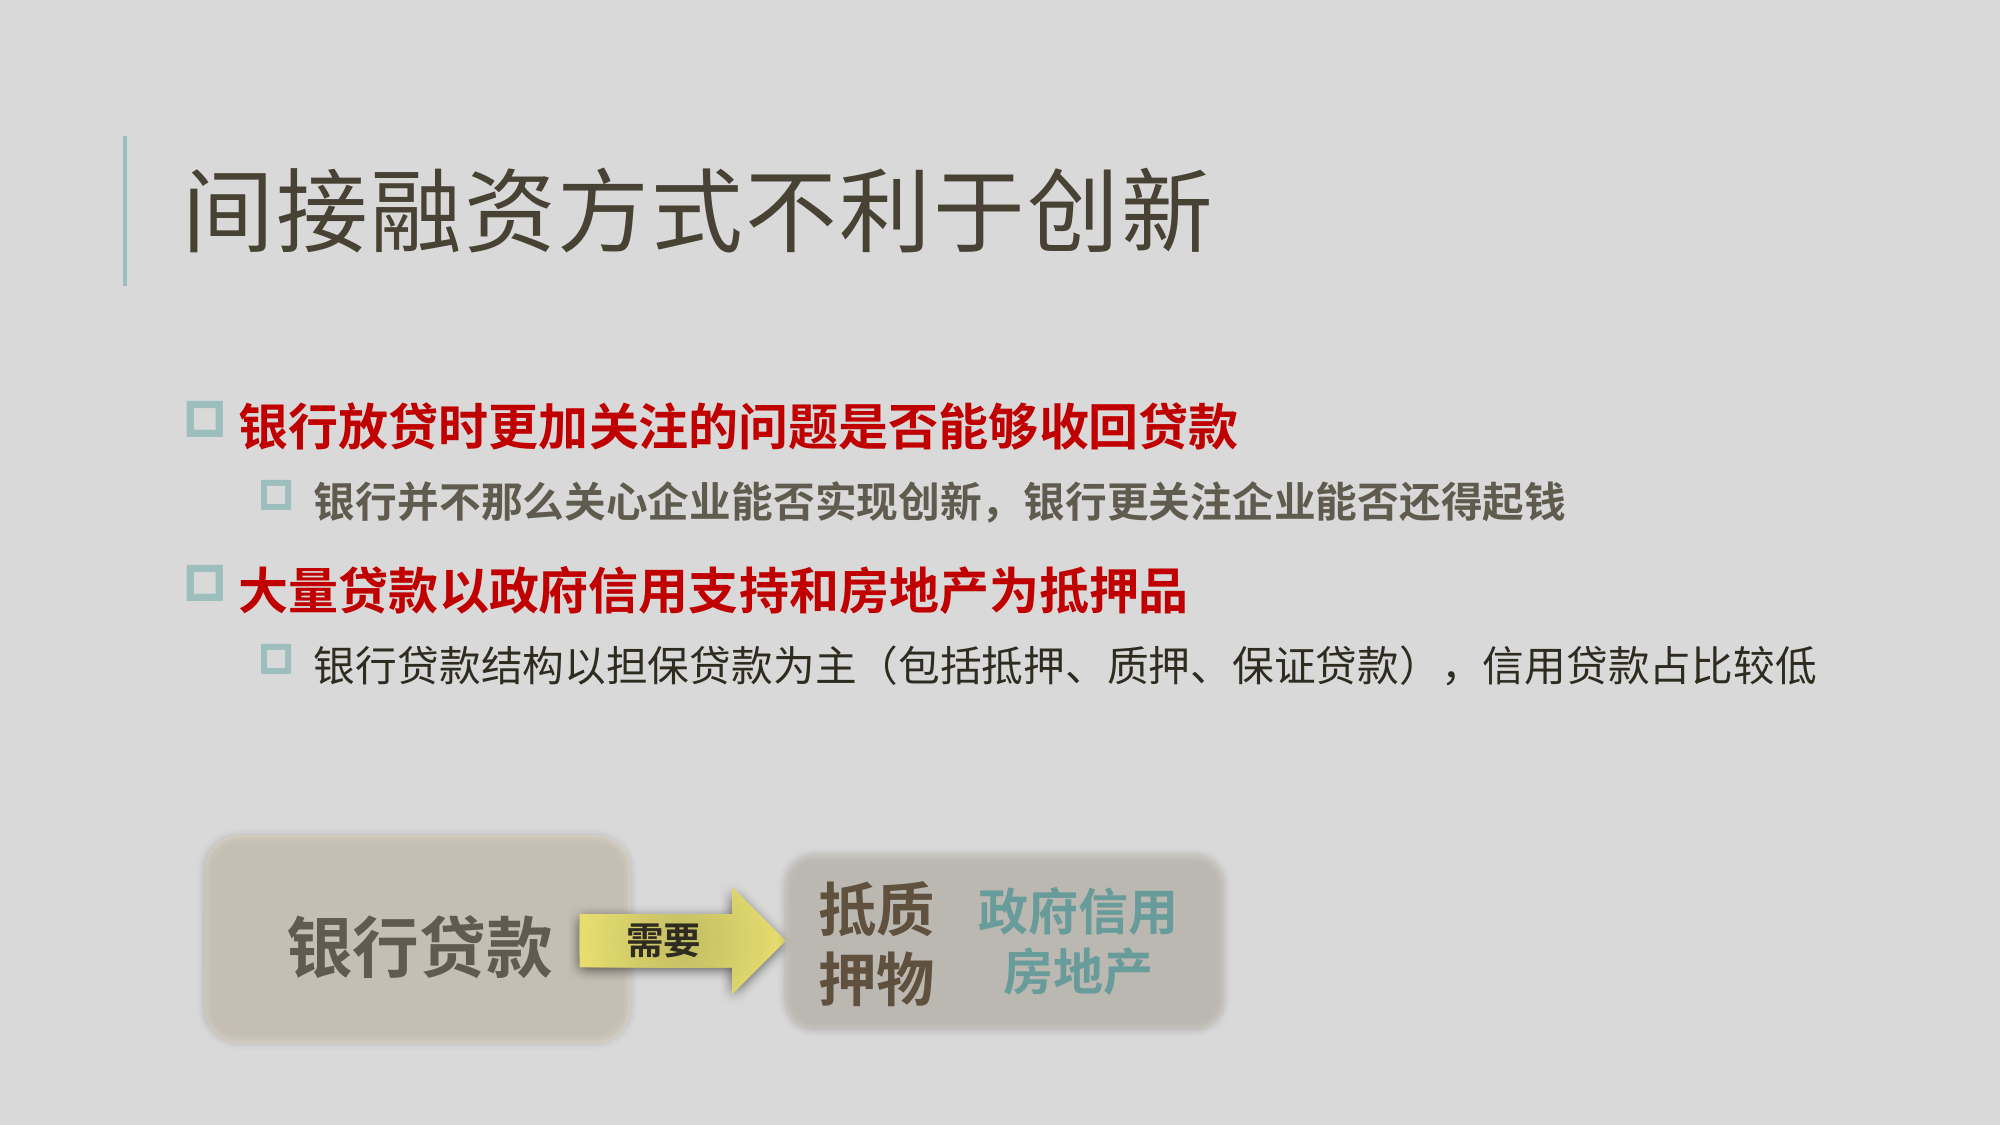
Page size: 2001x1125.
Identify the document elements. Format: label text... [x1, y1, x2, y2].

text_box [204, 834, 712, 1044]
title 间接融资方式不利于创新 [168, 96, 1763, 342]
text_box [785, 853, 1226, 1030]
text_box 银行放贷时更加关注的问题是否能够收回贷款 银行并不那么关心企业能否实现创新，银行更关注企业能否还得起钱 大量贷款以政府信用支持和房地产为抵押品 银行贷款结构以担保贷款为主（包括抵押、质押、保证贷款），信用贷款占比较低 [167, 364, 1837, 698]
text_box [717, 888, 778, 994]
